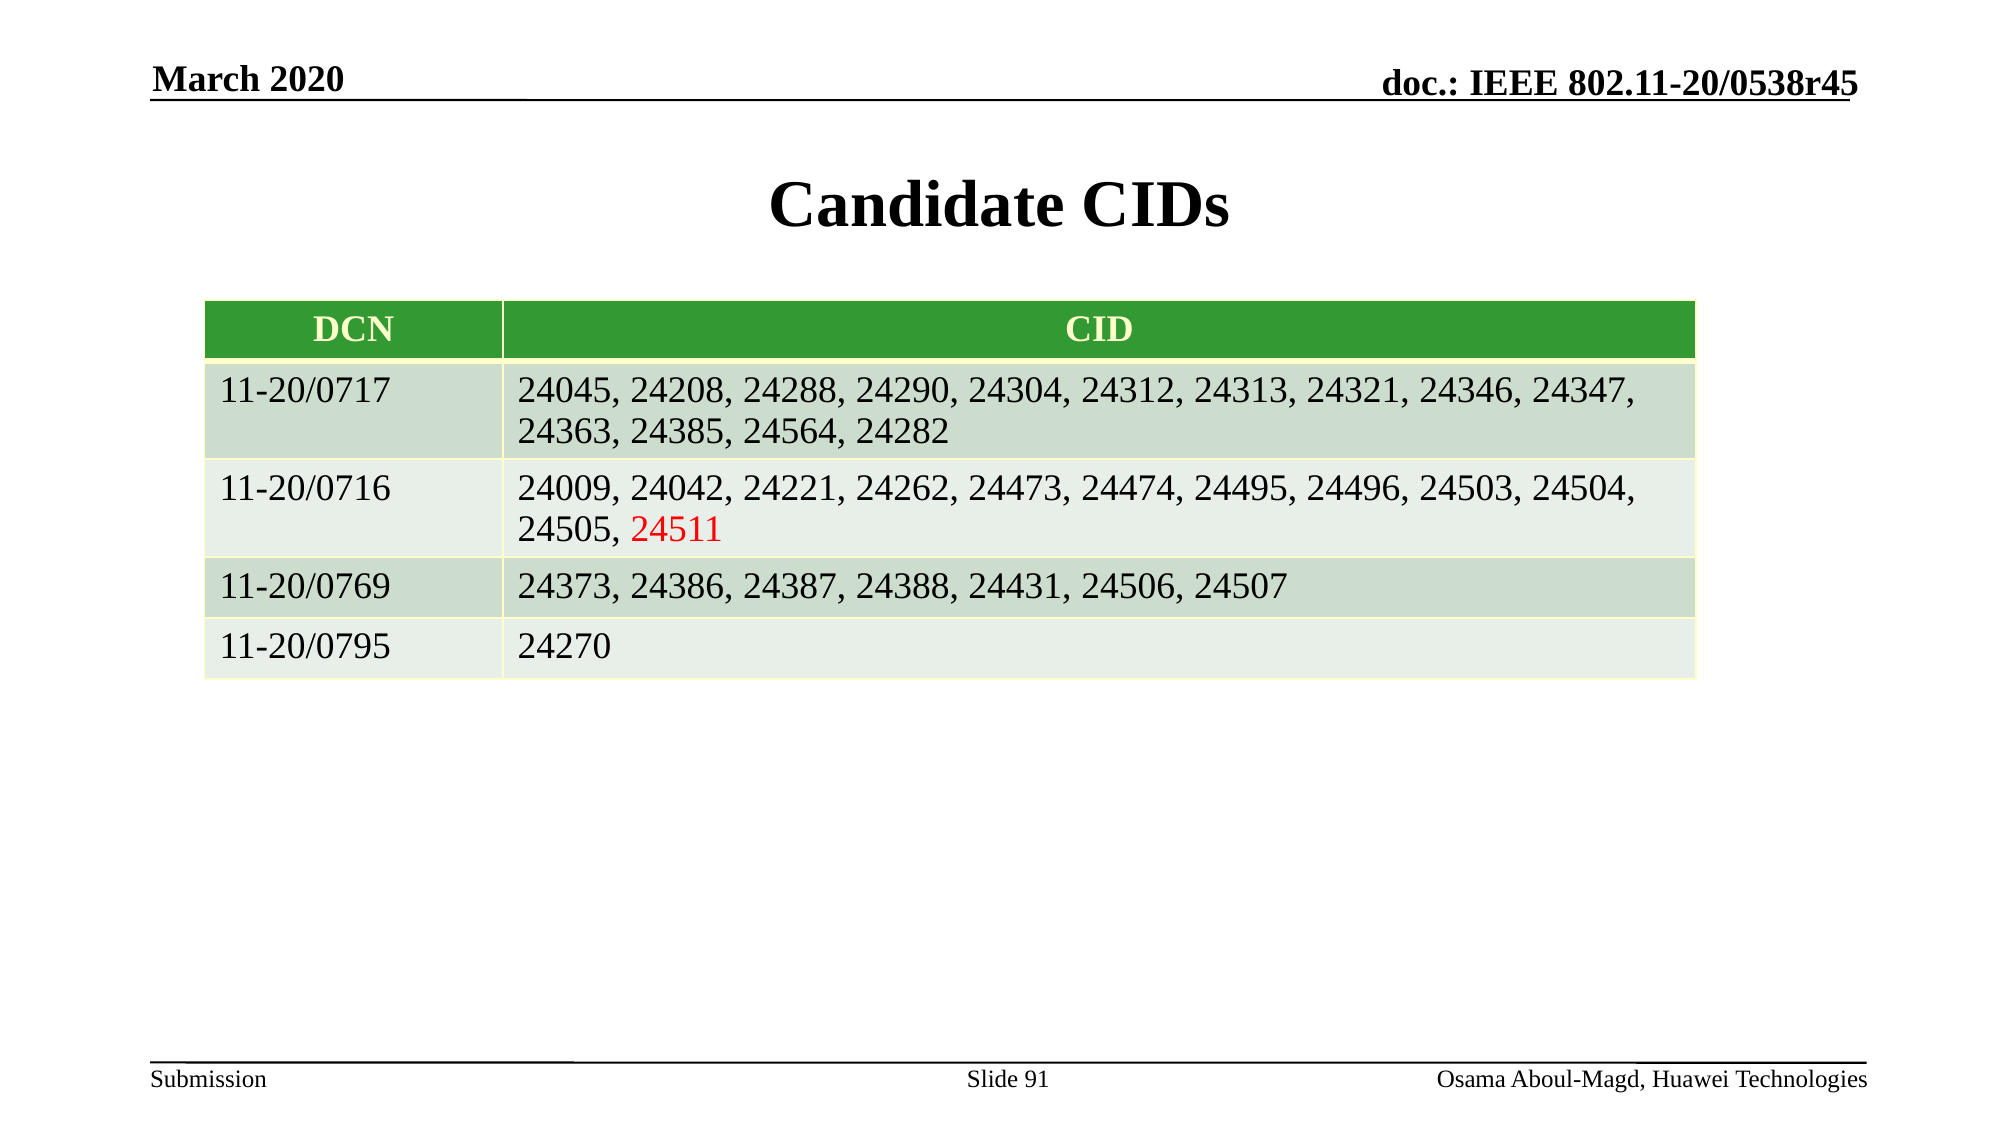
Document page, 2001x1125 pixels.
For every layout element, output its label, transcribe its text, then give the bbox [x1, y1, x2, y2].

table_cell 11-20/0769 [205, 558, 502, 617]
title Candidate CIDs [149, 112, 1850, 288]
table_cell 24270 [504, 619, 1695, 678]
table_cell 11-20/0716 [205, 460, 502, 556]
table_cell 11-20/0795 [205, 619, 502, 678]
table_header DCN [205, 301, 502, 358]
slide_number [152, 54, 563, 100]
table_header CID [504, 301, 1695, 358]
footer Osama Aboul-Magd, Huawei Technologies [1171, 1061, 1869, 1093]
table_cell 24045, 24208, 24288, 24290, 24304, 24312, 24313, 24321, 24346, 24347, 24363, 24385, 24564, 24282 [504, 364, 1695, 458]
table_cell 11-20/0717 [205, 364, 502, 458]
slide_number Slide 91 [950, 1061, 1067, 1123]
table_cell 24009, 24042, 24221, 24262, 24473, 24474, 24495, 24496, 24503, 24504, 24505, 24511 [504, 460, 1695, 556]
table_cell 24373, 24386, 24387, 24388, 24431, 24506, 24507 [504, 558, 1695, 617]
